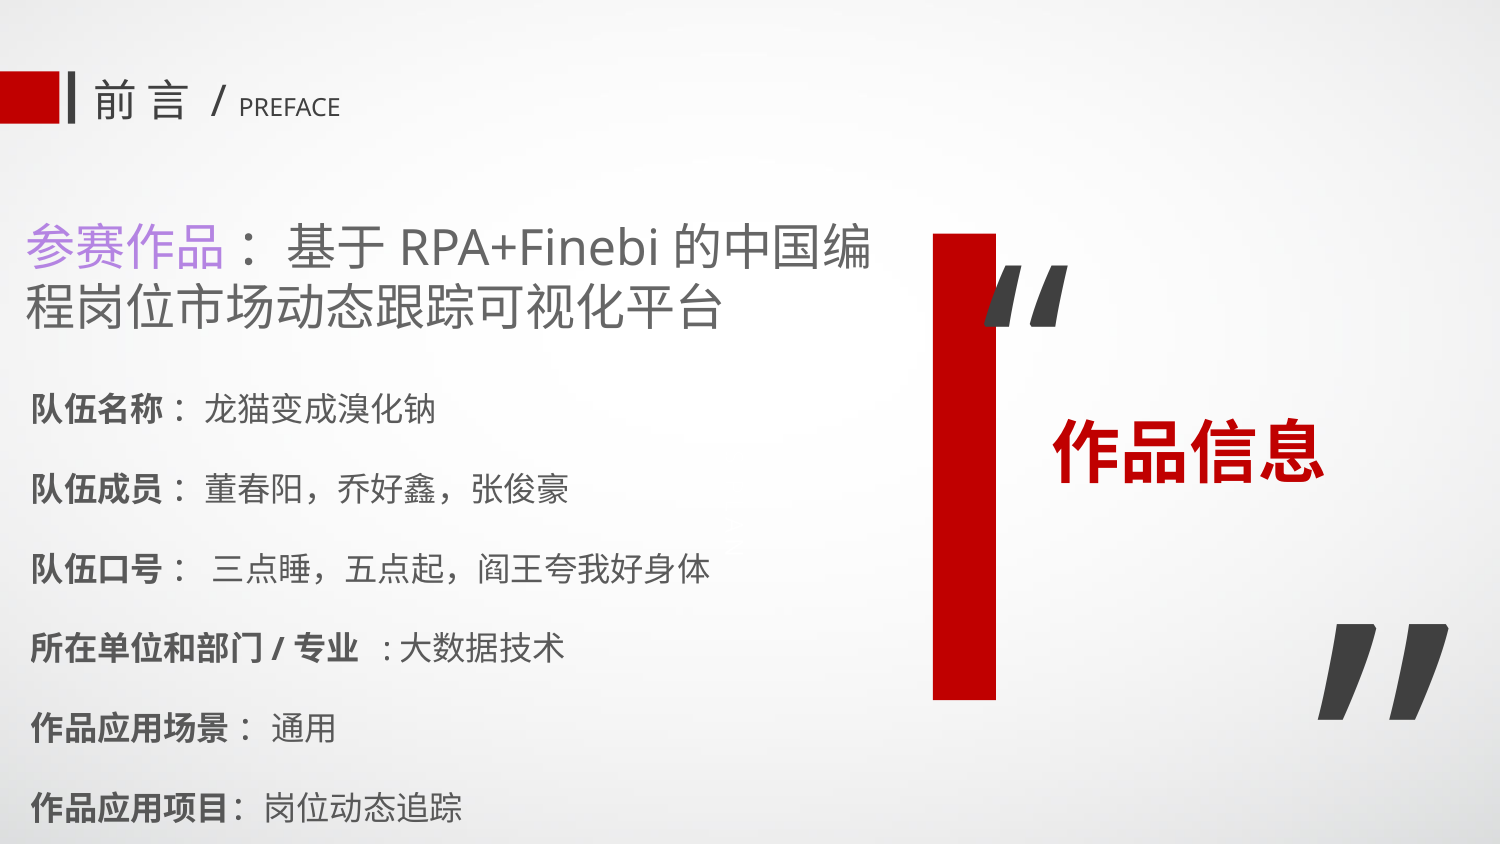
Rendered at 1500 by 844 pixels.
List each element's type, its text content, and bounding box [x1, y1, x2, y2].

text_box 参赛作品 ：基于RPA+Finebi的中国编程岗位市场动态跟踪可视化平台 [10, 208, 894, 340]
text_box 队伍名称 ：龙猫变成溴化钠 队伍成员 ：董春阳，乔好鑫，张俊豪 队伍口号 ： 三点睡，五点起，阎王夸我好身体 所在单位和部门/专业 :大数据技术 作品应用场景 ：通用 作品应用项目：岗位动态追踪 [15, 340, 951, 723]
text_box “ [967, 187, 1087, 503]
text_box [931, 232, 998, 702]
picture [0, 0, 1500, 844]
text_box ” [1298, 505, 1469, 844]
text_box 作品信息 [1087, 401, 1342, 499]
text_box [0, 70, 442, 124]
